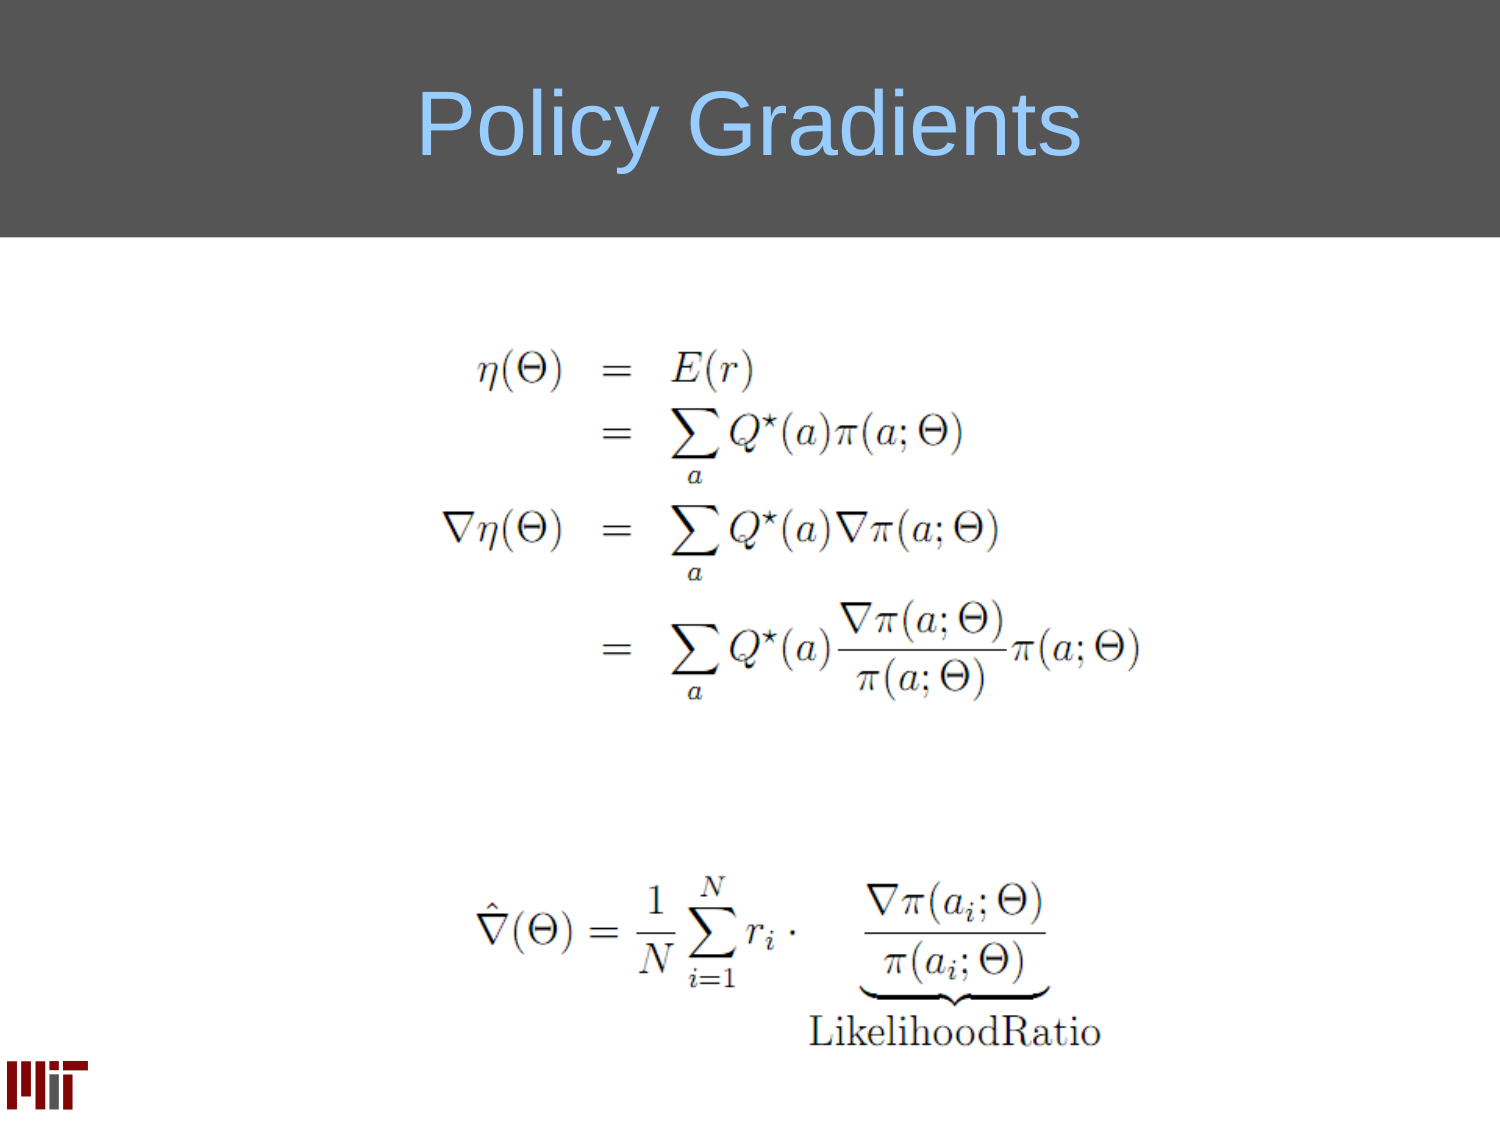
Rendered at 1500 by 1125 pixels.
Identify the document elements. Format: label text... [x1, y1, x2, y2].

picture [331, 299, 1169, 1087]
picture [7, 1045, 88, 1125]
title Policy Gradients [74, 24, 1426, 213]
